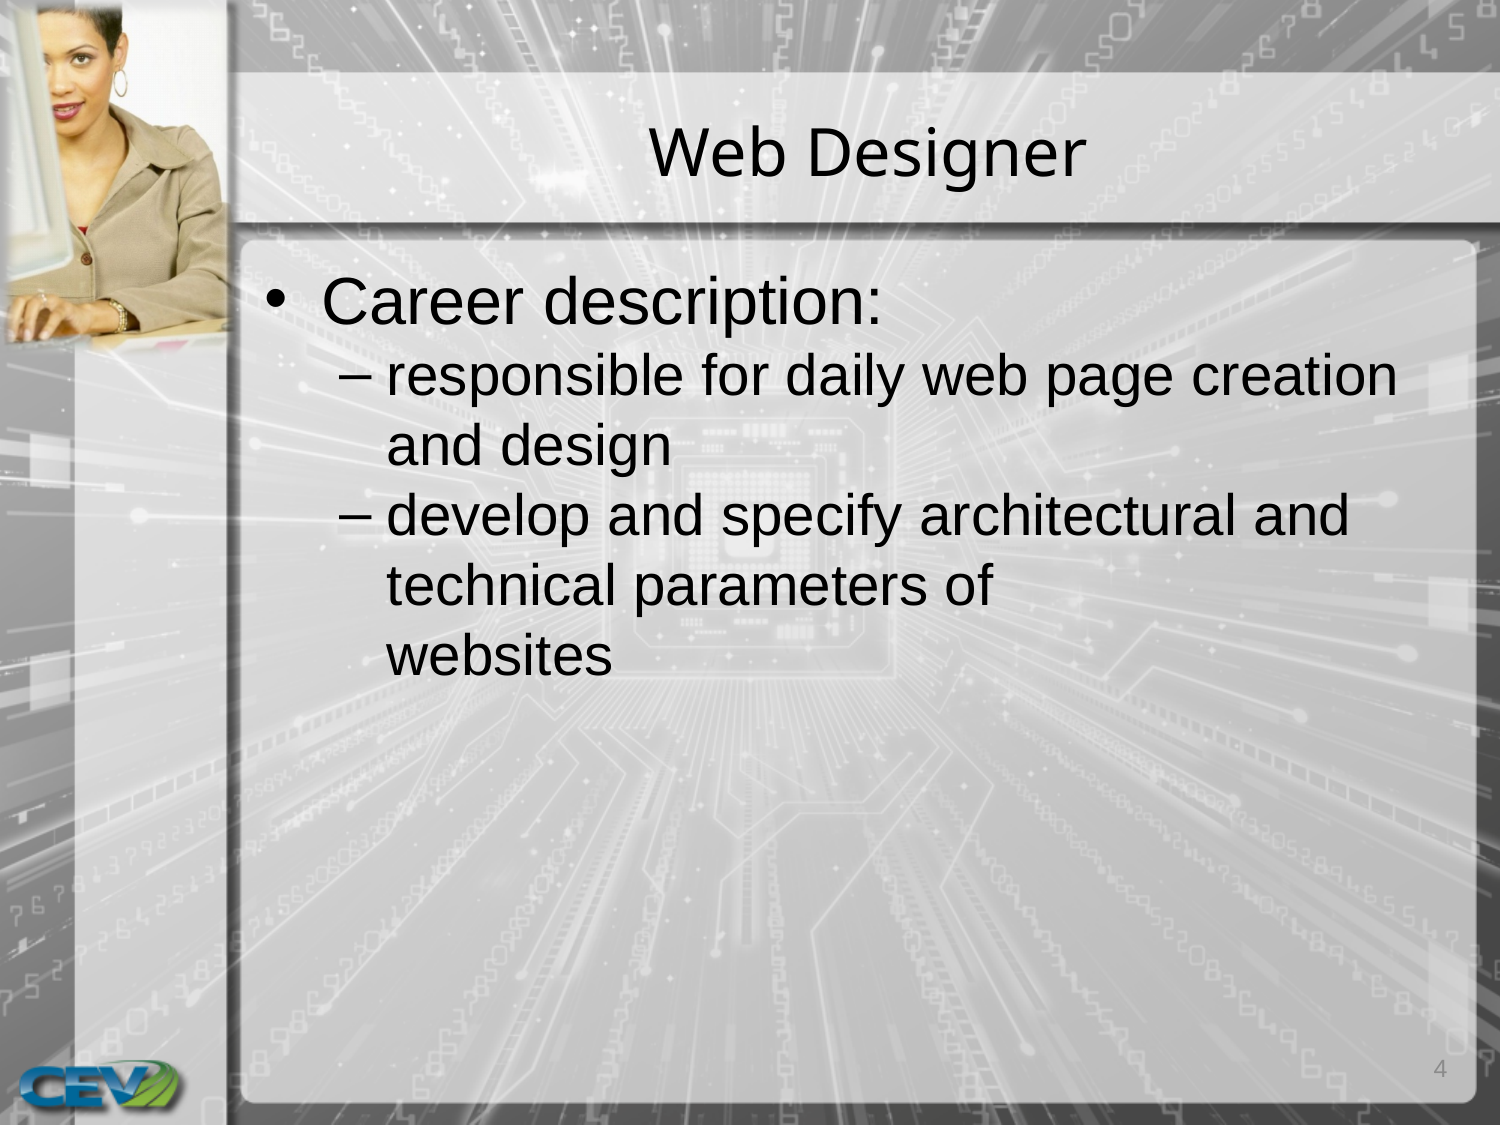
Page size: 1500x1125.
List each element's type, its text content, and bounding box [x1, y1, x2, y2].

list Career description: responsible for daily web page creation and design develop and specify architectural and technical parameters of websites [249, 249, 1475, 1038]
title Web Designer [242, 75, 1500, 225]
slide_number 4 [1112, 1037, 1463, 1098]
picture [0, 0, 1500, 1125]
